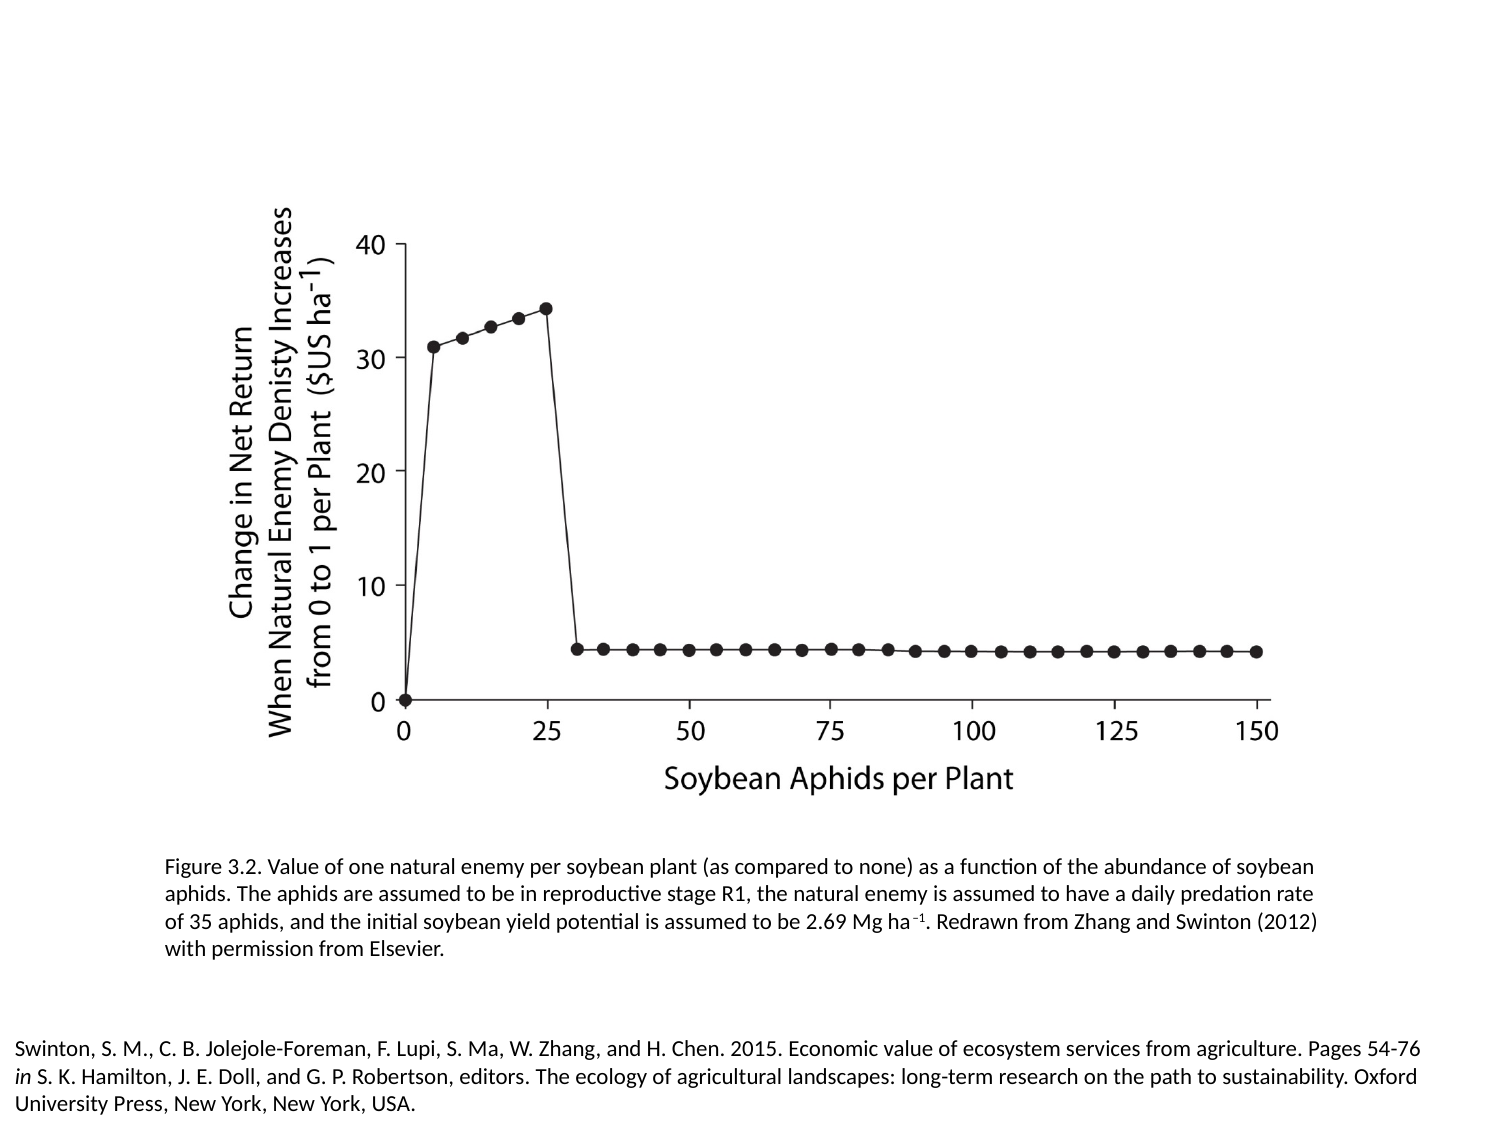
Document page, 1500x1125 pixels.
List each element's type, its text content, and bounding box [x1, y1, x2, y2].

picture [224, 199, 1280, 801]
text_box Figure 3.2. Value of one natural enemy per soybean plant (as compared to none) as a function of the abundance of soybean aphids. The aphids are assumed to be in reproductive stage R1, the natural enemy is assumed to have a daily predation rate of 35 aphids, and the initial soybean yield potential is assumed to be 2.69 Mg ha–1. Redrawn from Zhang and Swinton (2012) with permission from Elsevier. [149, 843, 1350, 969]
text_box Swinton, S. M., C. B. Jolejole-Foreman, F. Lupi, S. Ma, W. Zhang, and H. Chen. 2015. Economic value of ecosystem services from agriculture. Pages 54-76 in S. K. Hamilton, J. E. Doll, and G. P. Robertson, editors. The ecology of agricultural landscapes: long-term research on the path to sustainability. Oxford University Press, New York, New York, USA. [0, 1026, 1450, 1124]
